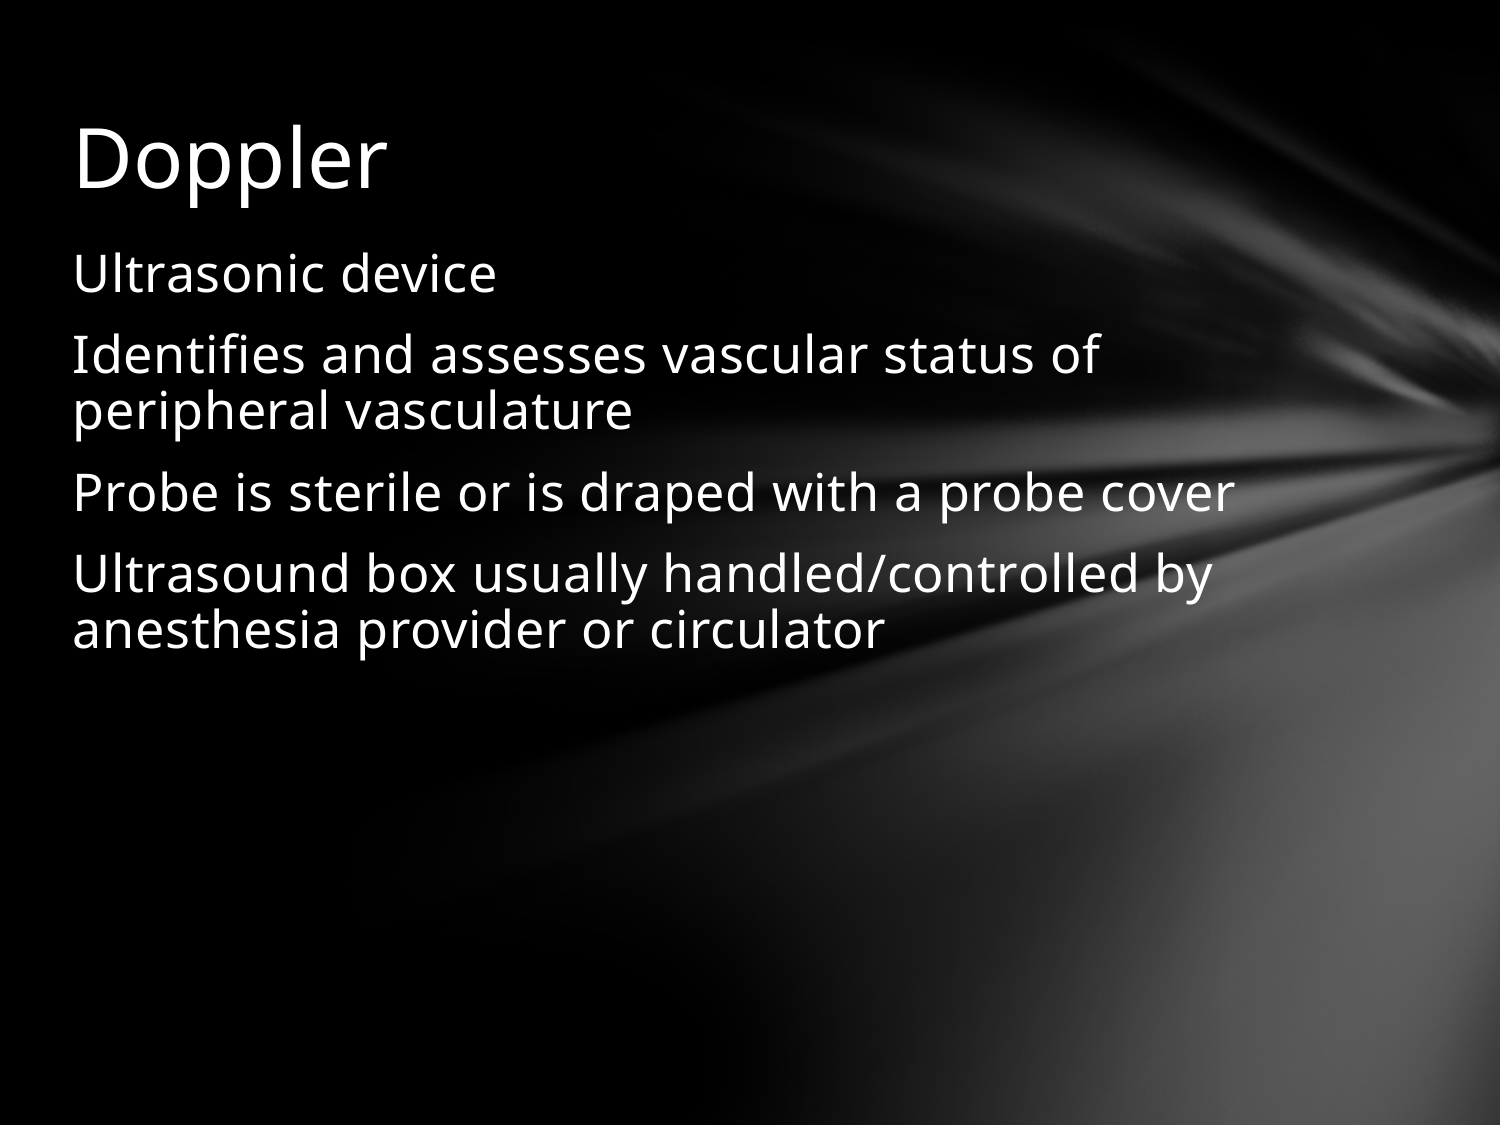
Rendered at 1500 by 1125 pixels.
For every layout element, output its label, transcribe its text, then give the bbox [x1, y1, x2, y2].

list Ultrasonic device Identifies and assesses vascular status of peripheral vasculature Probe is sterile or is draped with a probe cover Ultrasound box usually handled/controlled by anesthesia provider or circulator [57, 240, 1318, 1016]
title Doppler [57, 37, 1318, 213]
